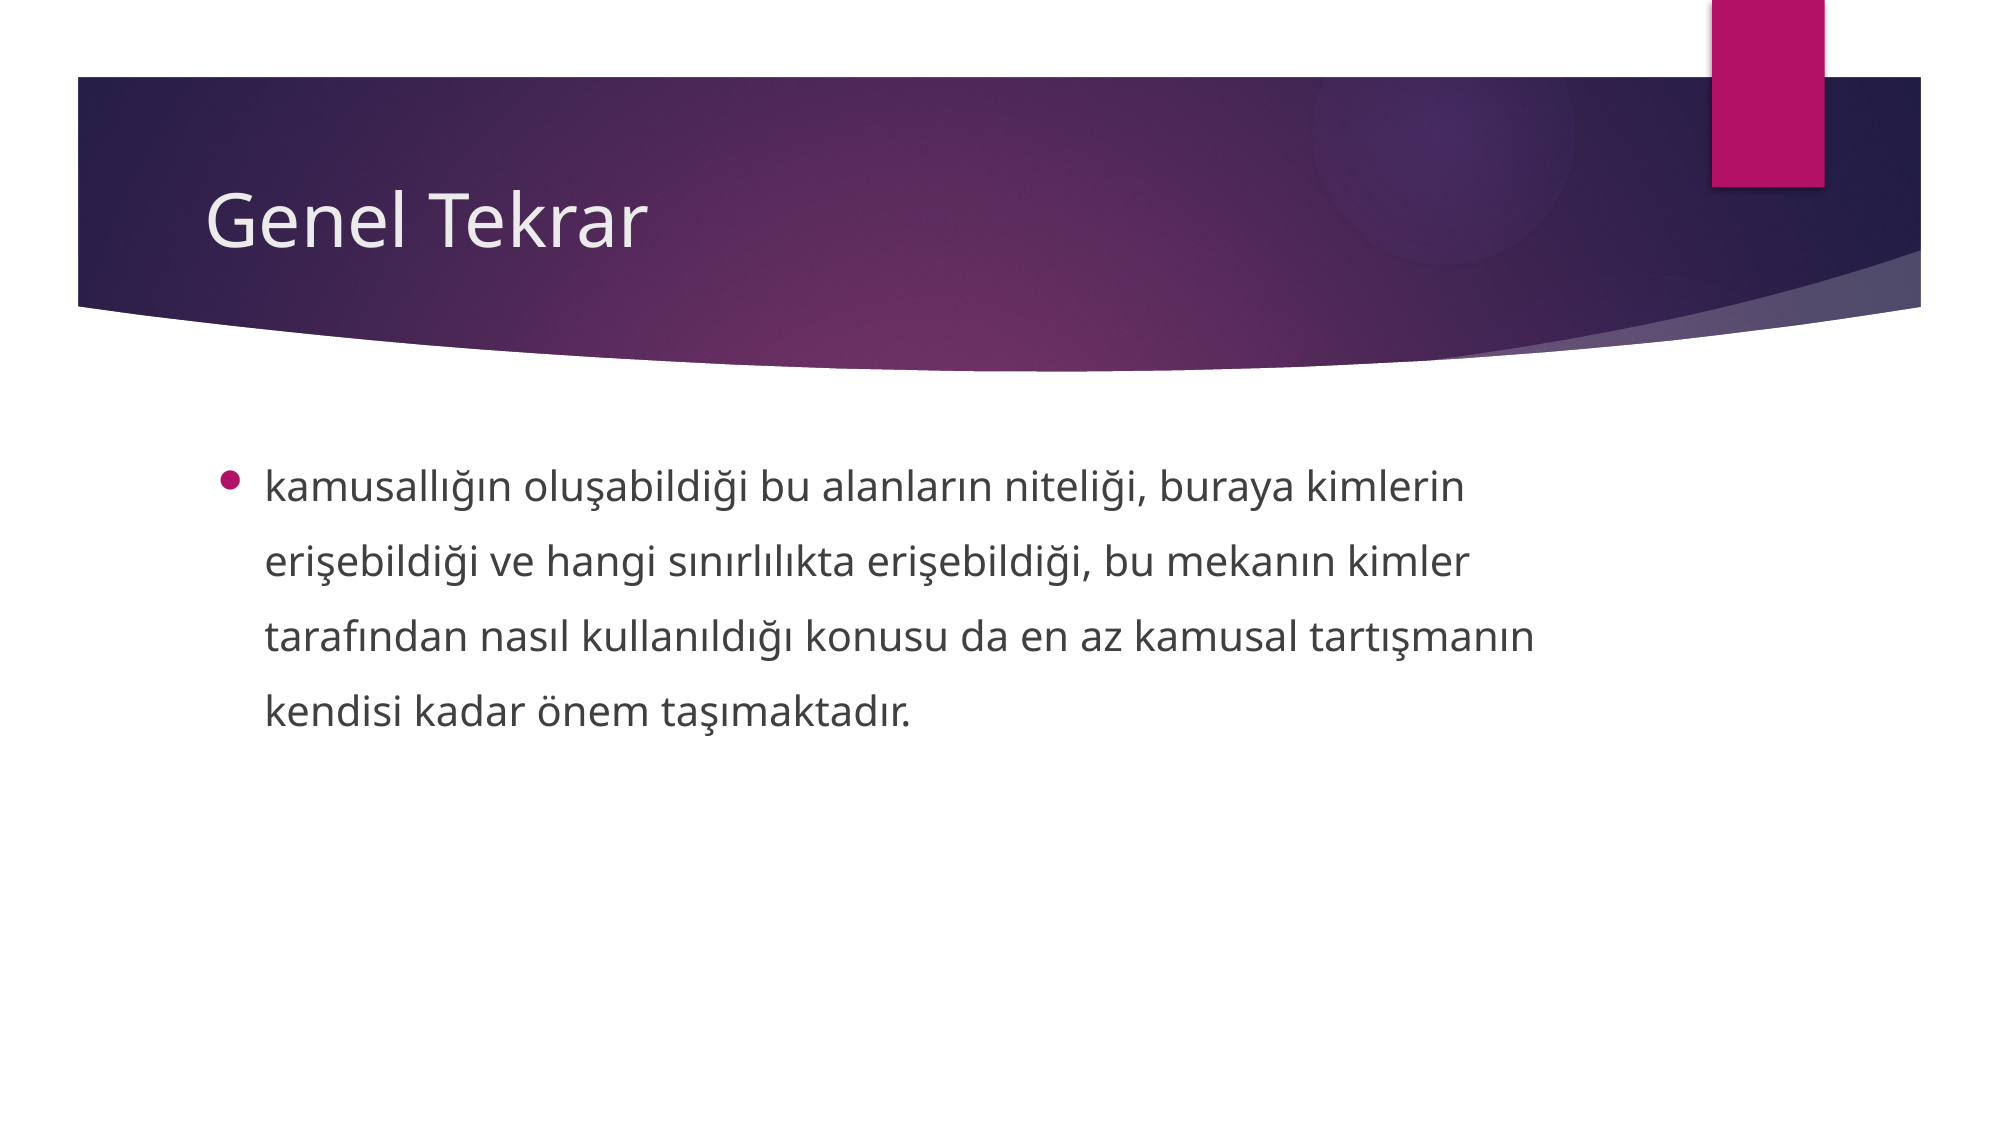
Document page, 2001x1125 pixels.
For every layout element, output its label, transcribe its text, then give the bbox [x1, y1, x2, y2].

list kamusallığın oluşabildiği bu alanların niteliği, buraya kimlerin erişebildiği ve hangi sınırlılıkta erişebildiği, bu mekanın kimler tarafından nasıl kullanıldığı konusu da en az kamusal tartışmanın kendisi kadar önem taşımaktadır. [189, 427, 1638, 988]
title Genel Tekrar [189, 159, 1627, 276]
